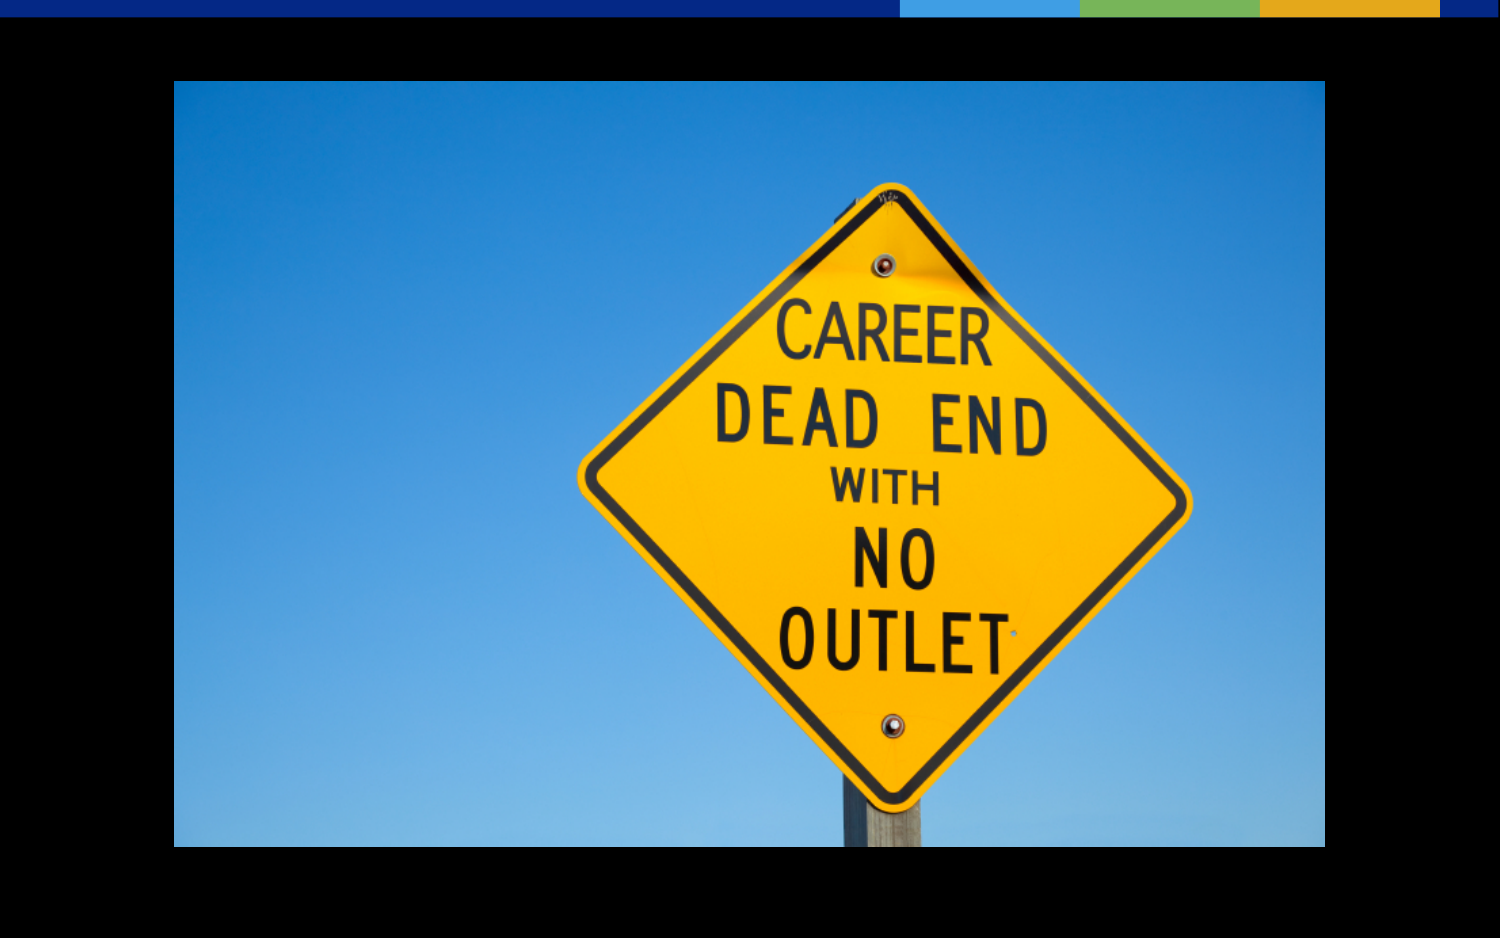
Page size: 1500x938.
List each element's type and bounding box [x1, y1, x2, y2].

picture [174, 80, 1326, 847]
